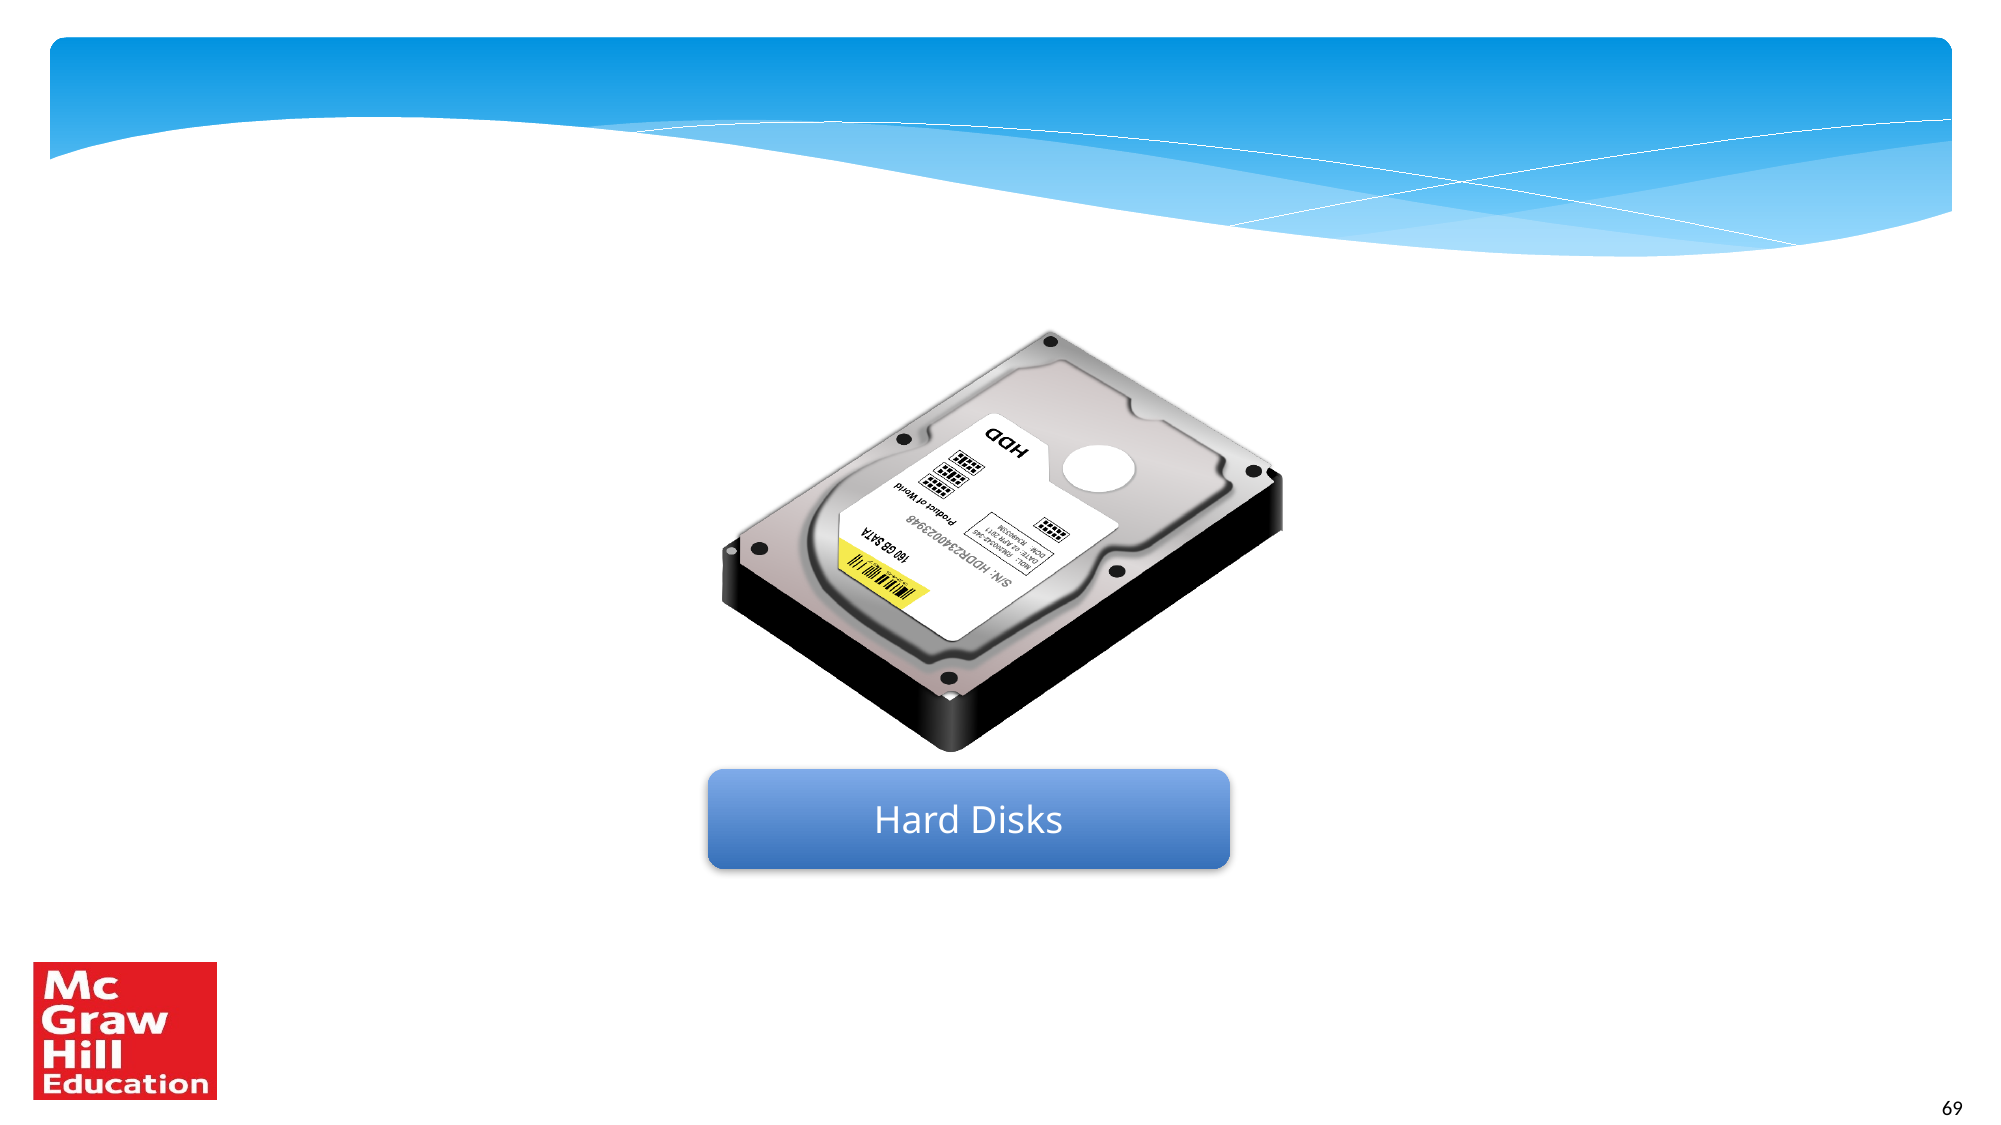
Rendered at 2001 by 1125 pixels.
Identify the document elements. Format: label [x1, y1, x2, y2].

picture [660, 217, 1328, 886]
picture [33, 962, 217, 1100]
